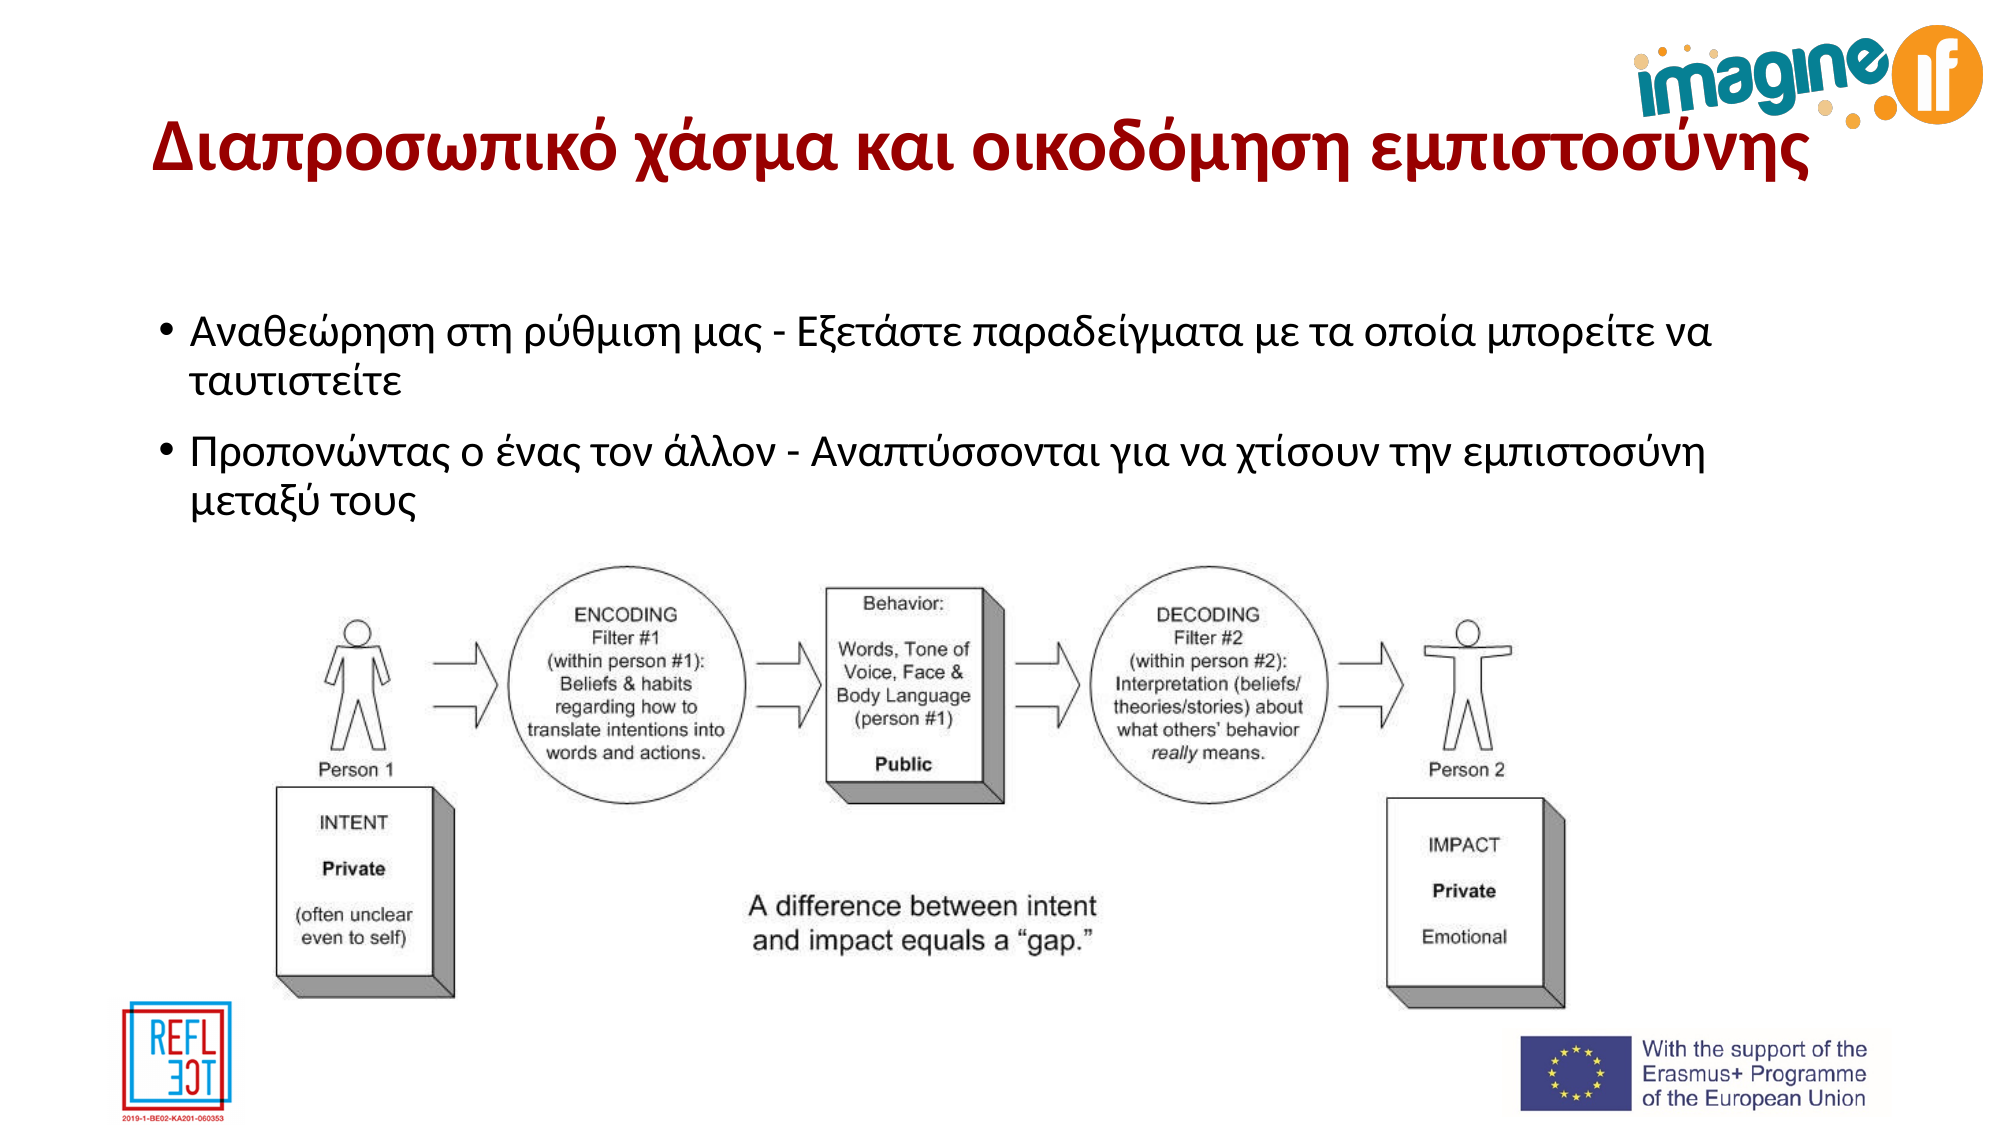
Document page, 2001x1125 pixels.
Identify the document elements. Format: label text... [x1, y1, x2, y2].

picture [272, 562, 1571, 1014]
list Αναθεώρηση στη ρύθμιση μας - Εξετάστε παραδείγματα με τα οποία μπορείτε να ταυτιστείτε Προπονώντας ο ένας τον άλλον - Αναπτύσσονται για να χτίσουν την εμπιστοσύνη μεταξύ τους [137, 299, 1863, 1014]
title Διαπροσωπικό χάσμα και οικοδόμηση εμπιστοσύνης [137, 59, 1863, 234]
picture [1634, 25, 1984, 129]
picture [107, 997, 245, 1125]
picture [1502, 1028, 1892, 1117]
